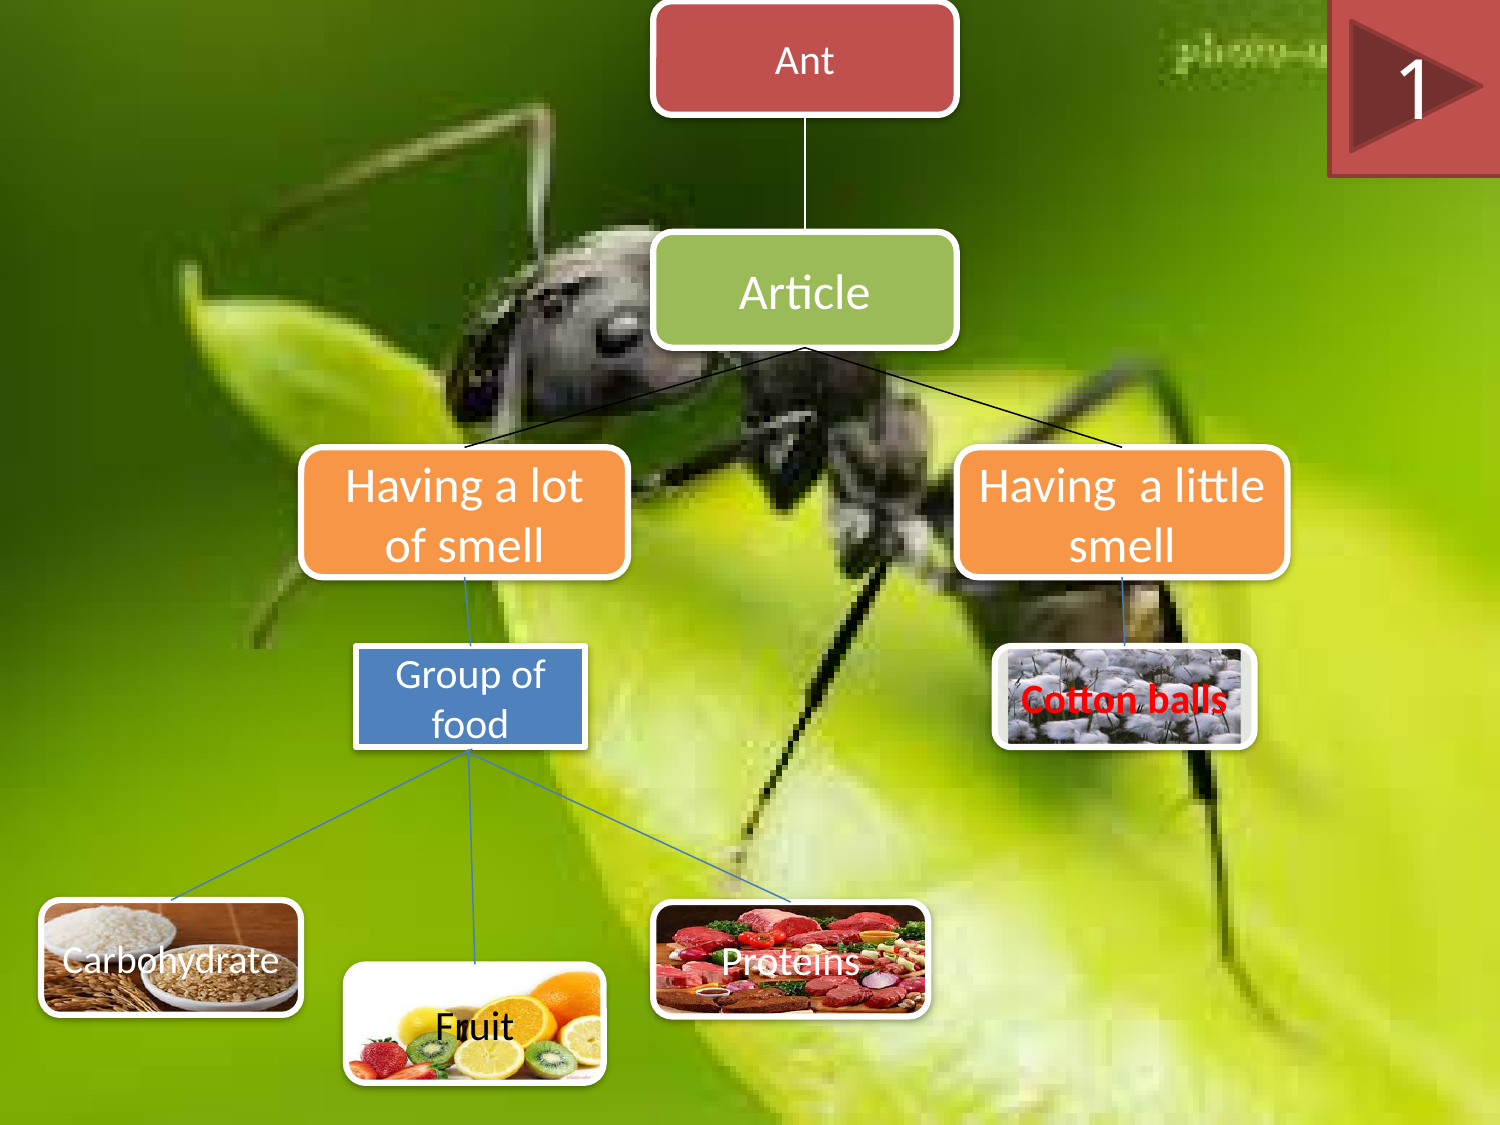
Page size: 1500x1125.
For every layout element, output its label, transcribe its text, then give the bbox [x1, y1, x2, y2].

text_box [804, 347, 1123, 448]
text_box Fruit [342, 961, 607, 1086]
text_box Carbohydrate [37, 896, 305, 1018]
text_box Proteins [650, 898, 932, 1020]
text_box Having a lot of smell [297, 444, 632, 581]
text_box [1121, 576, 1125, 647]
text_box Ant [649, 0, 960, 118]
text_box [170, 748, 464, 901]
text_box Article [650, 228, 960, 346]
text_box 1 [1327, 0, 1500, 178]
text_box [465, 750, 791, 903]
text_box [464, 347, 803, 448]
text_box Cotton balls [991, 642, 1258, 751]
text_box Group of food [353, 643, 588, 749]
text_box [468, 911, 476, 965]
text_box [464, 576, 471, 647]
text_box Having a little smell [953, 444, 1291, 581]
picture [0, 0, 1500, 1125]
